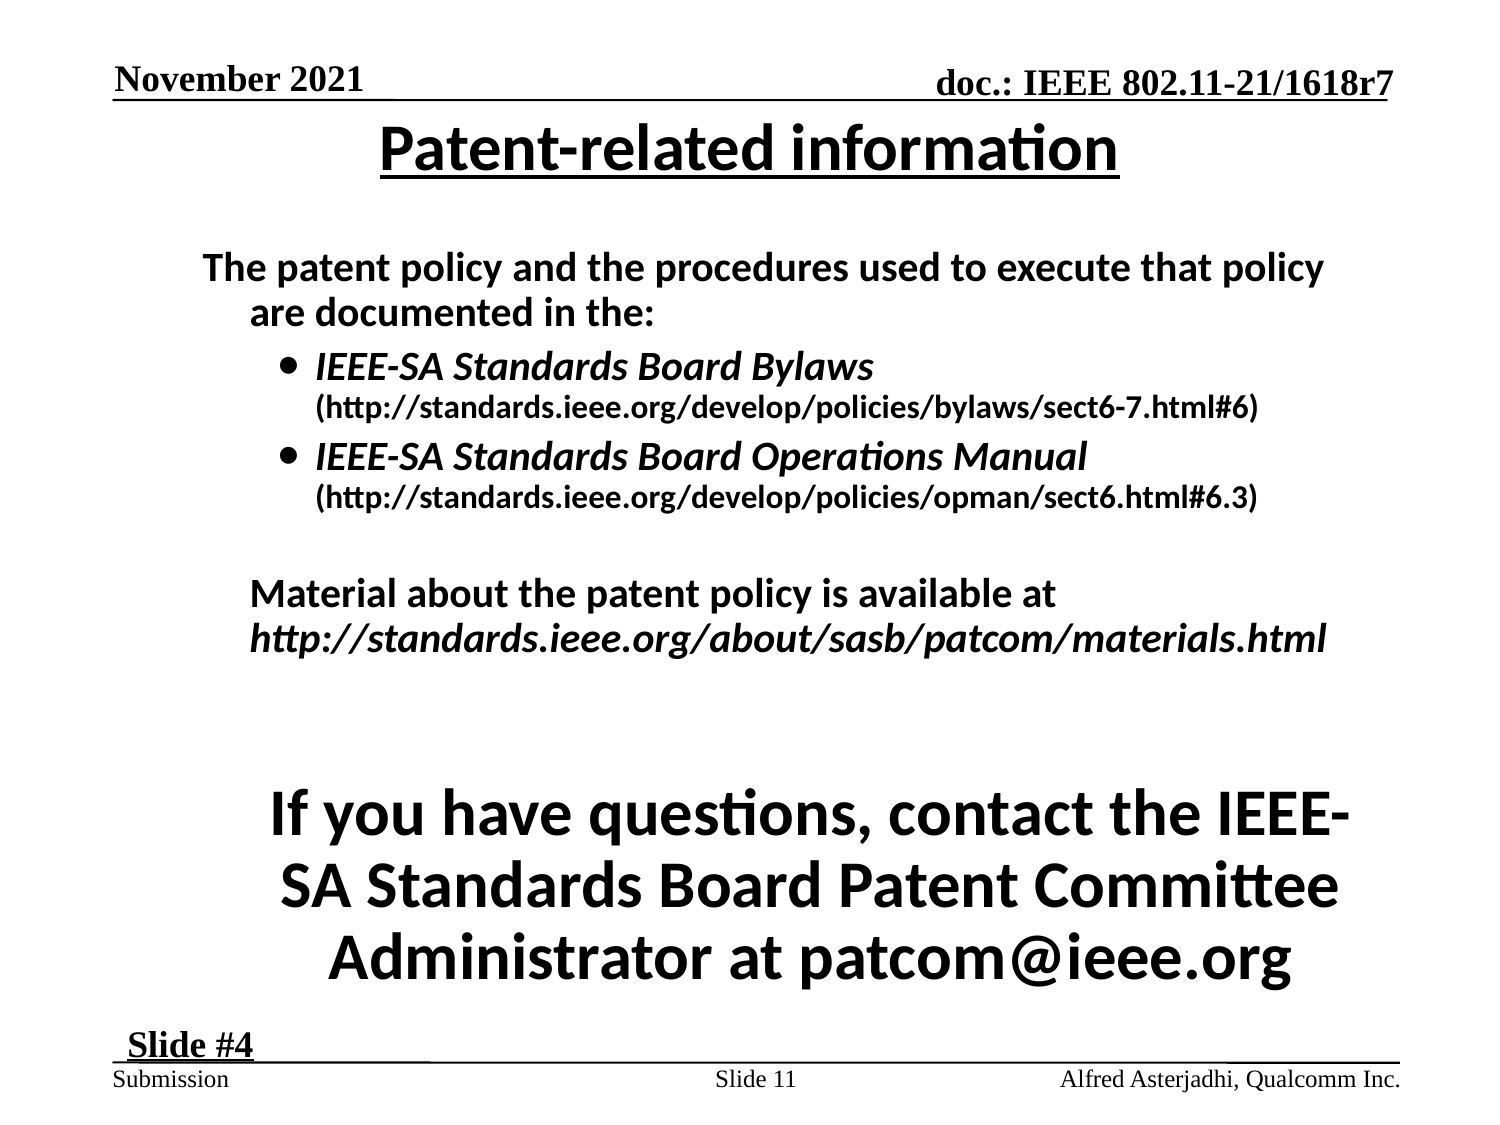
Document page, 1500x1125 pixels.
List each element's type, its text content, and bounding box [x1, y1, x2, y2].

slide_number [114, 54, 493, 100]
slide_number Slide 11 [712, 1061, 800, 1123]
text_box Slide #4 [112, 1012, 269, 1073]
title Patent-related information [112, 112, 1388, 176]
footer Alfred Asterjadhi, Qualcomm Inc. [878, 1061, 1402, 1093]
list The patent policy and the procedures used to execute that policy are documented in the: IEEE-SA Standards Board Bylaws (http://standards.ieee.org/develop/policies/bylaws/sect6-7.html#6) IEEE-SA Standards Board Operations Manual (http://standards.ieee.org/develop/policies/opman/sect6.html#6.3) Material about the patent policy is available at http://standards.ieee.org/about/sasb/patcom/materials.html If you have questions, contact the IEEE-SA Standards Board Patent Committee Administrator at patcom@ieee.org [112, 237, 1388, 913]
